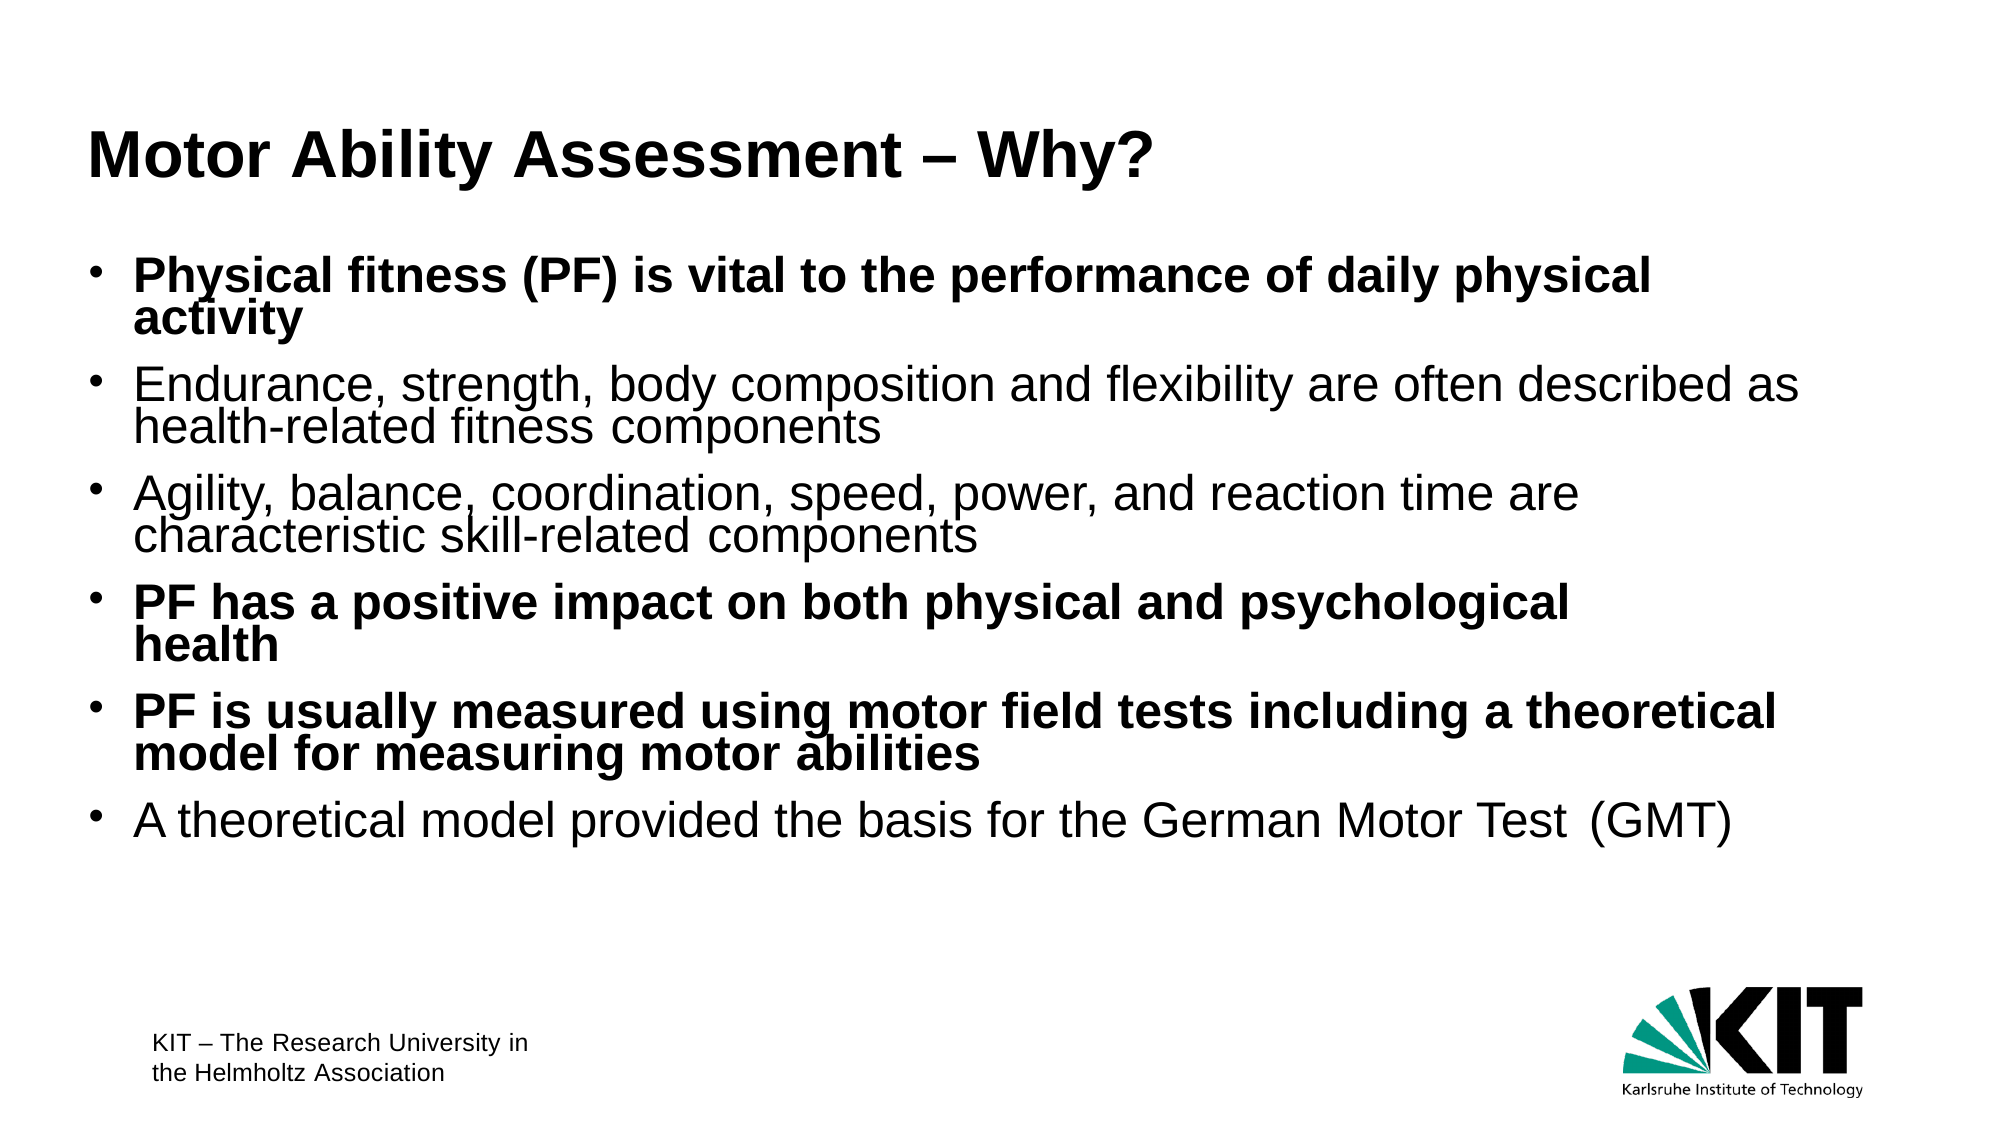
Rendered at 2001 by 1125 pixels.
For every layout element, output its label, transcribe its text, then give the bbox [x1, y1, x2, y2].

text_box Physical fitness (PF) is vital to the performance of daily physical activity Endurance, strength, body composition and flexibility are often described as health-related fitness components Agility, balance, coordination, speed, power, and reaction time are characteristic skill-related components PF has a positive impact on both physical and psychological health PF is usually measured using motor field tests including a theoretical model for measuring motor abilities A theoretical model provided the basis for the German Motor Test (GMT) [20, 237, 1980, 846]
title Motor Ability Assessment – Why? [84, 53, 1162, 245]
picture [1623, 987, 1863, 1098]
